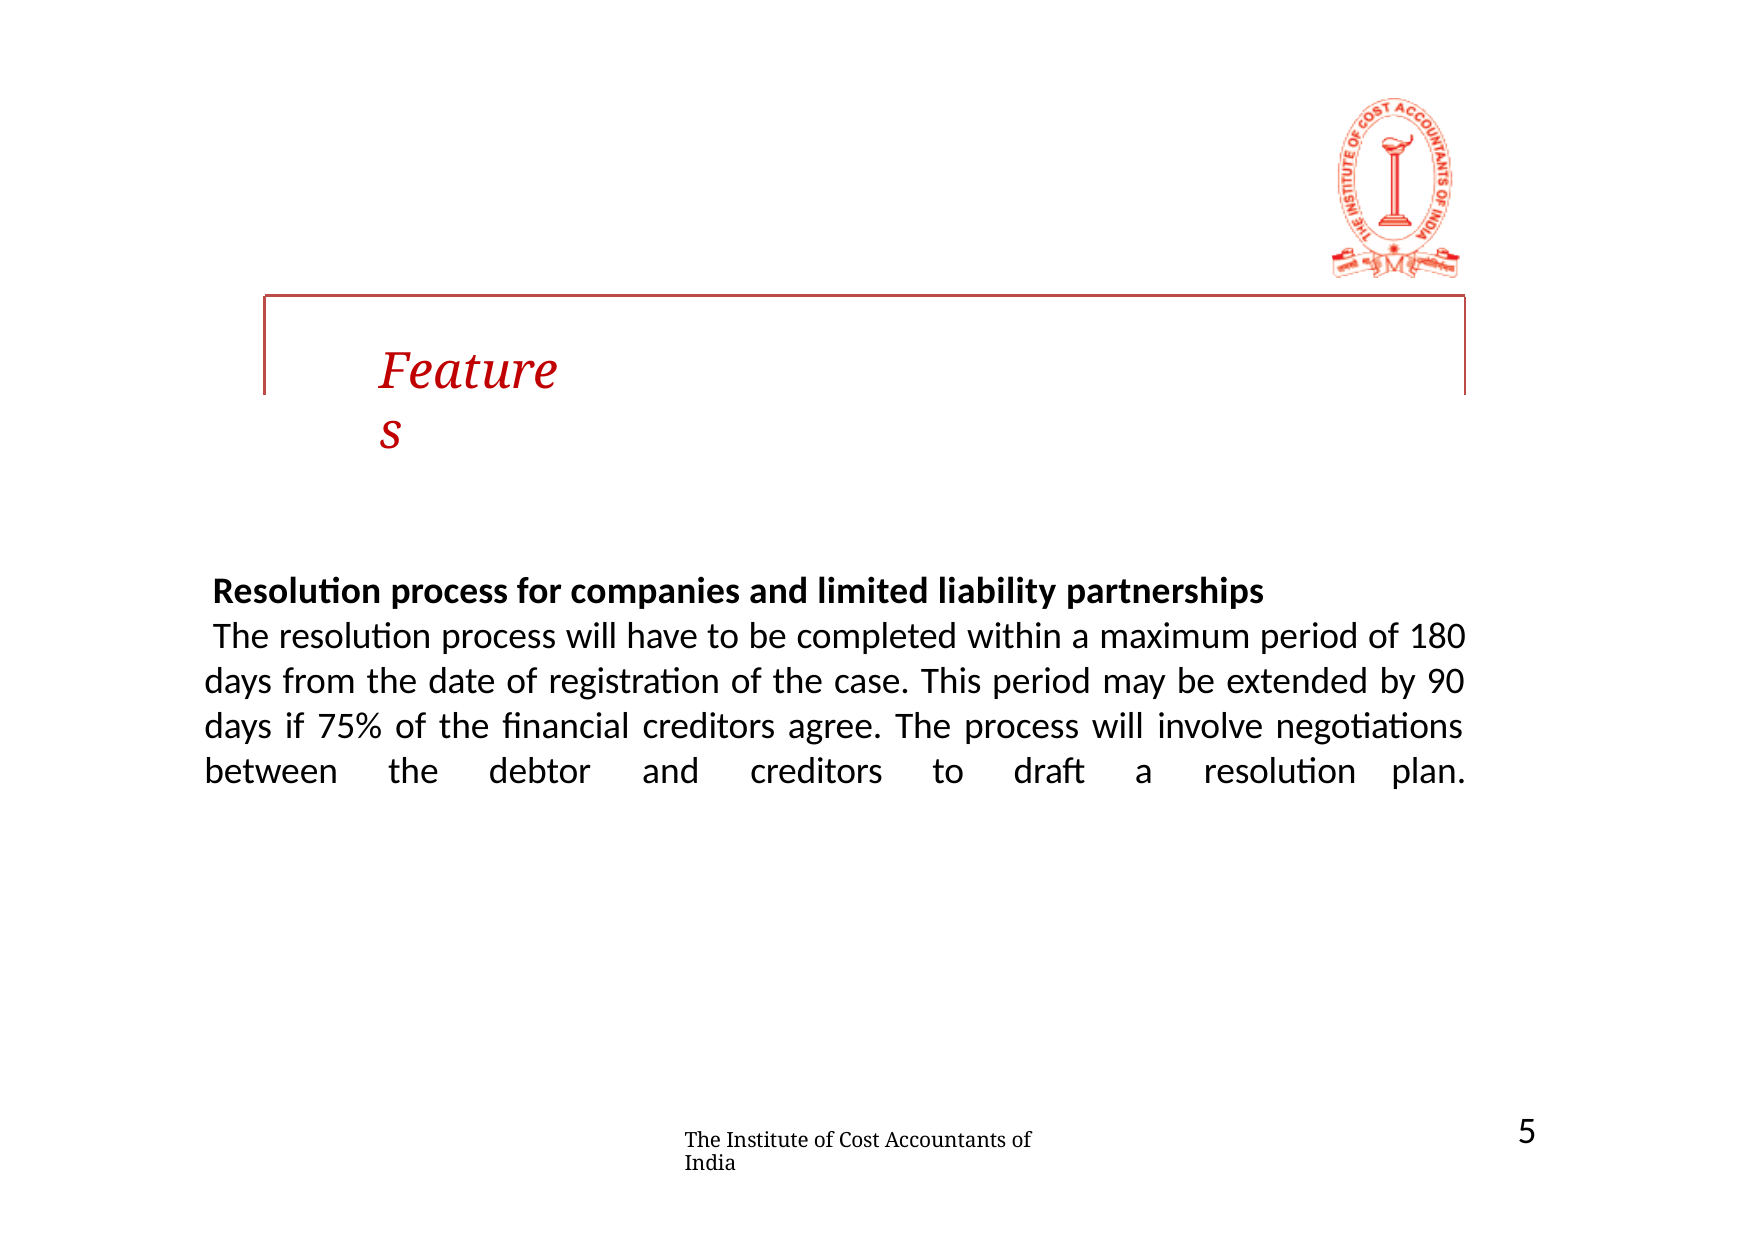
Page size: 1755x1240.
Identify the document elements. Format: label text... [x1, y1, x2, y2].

slide_number 5 [1494, 1112, 1541, 1240]
text_box Resolution process for companies and limited liability partnerships The resolution process will have to be completed within a maximum period of 180 days from the date of registration of the case. This period may be extended by 90 days if 75% of the financial creditors agree. The process will involve negotiations between the debtor and creditors to draft a resolution plan. [202, 565, 1477, 791]
footer The Institute of Cost Accountants of India [682, 1128, 1071, 1240]
picture [1331, 98, 1460, 278]
title Features [377, 338, 578, 546]
